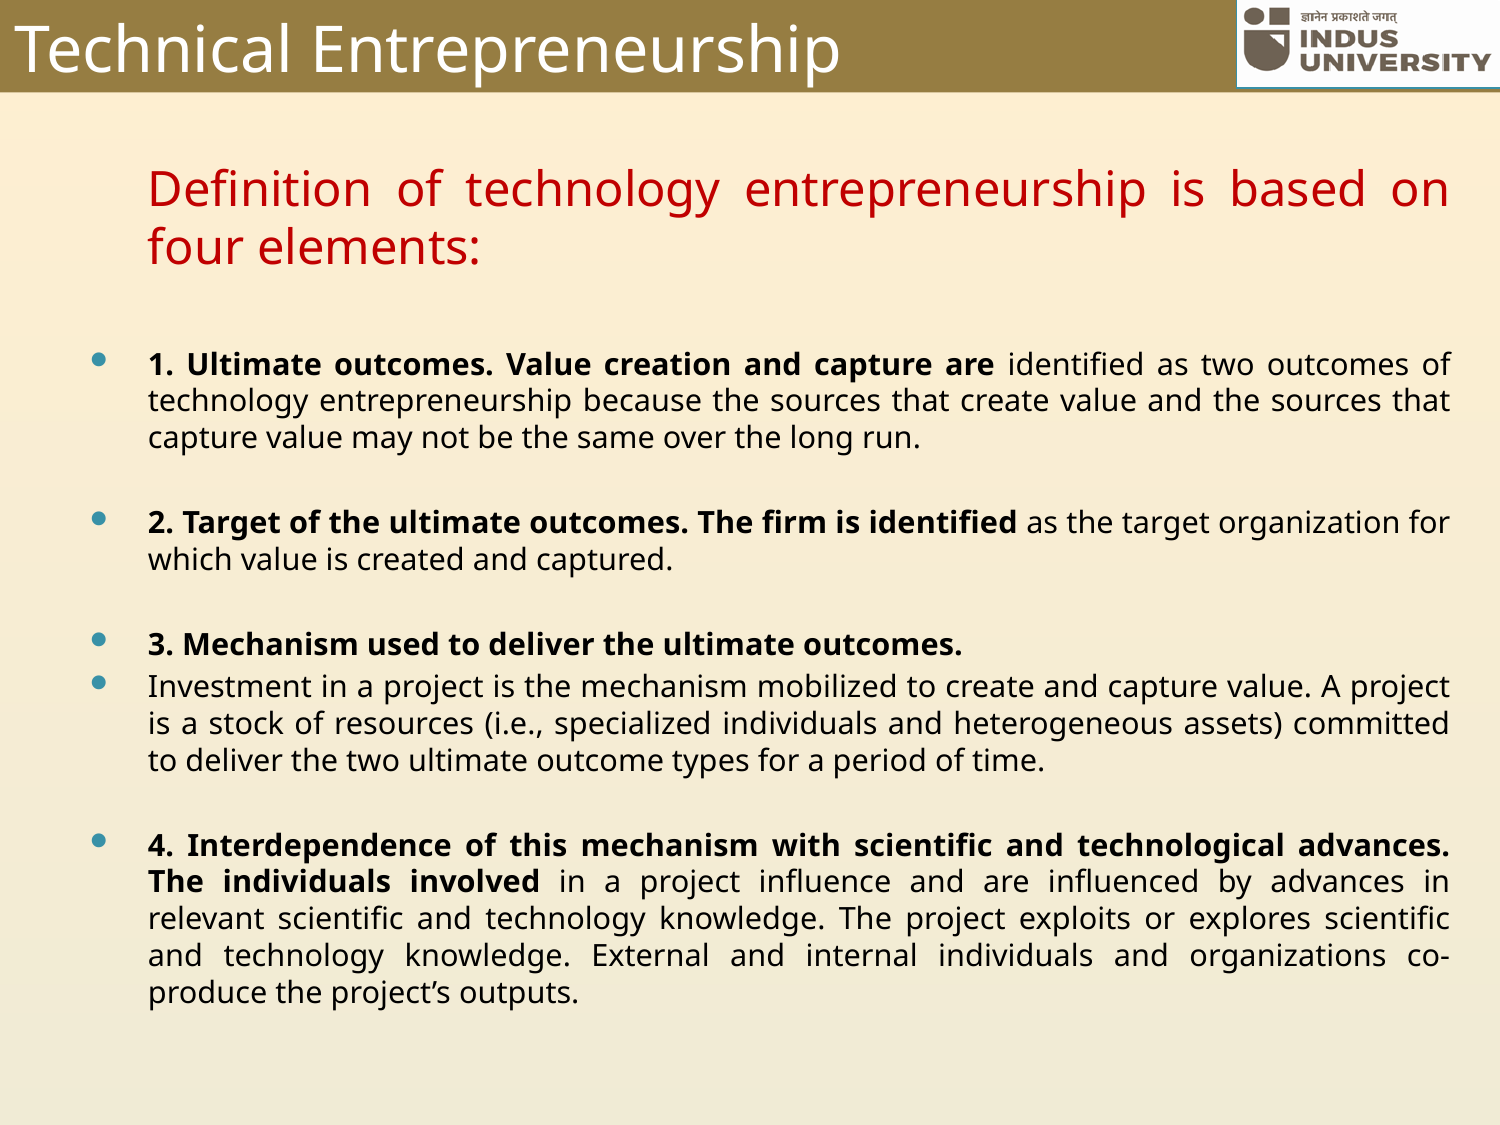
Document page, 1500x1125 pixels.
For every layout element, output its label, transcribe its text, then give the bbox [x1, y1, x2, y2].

title Technical Entrepreneurship [0, 0, 1233, 93]
picture [1237, 0, 1500, 88]
list Definition of technology entrepreneurship is based on four elements: 1. Ultimate outcomes. Value creation and capture are identified as two outcomes of technology entrepreneurship because the sources that create value and the sources that capture value may not be the same over the long run. 2. Target of the ultimate outcomes. The firm is identified as the target organization for which value is created and captured. 3. Mechanism used to deliver the ultimate outcomes. Investment in a project is the mechanism mobilized to create and capture value. A project is a stock of resources (i.e., specialized individuals and heterogeneous assets) committed to deliver the two ultimate outcome types for a period of time. 4. Interdependence of this mechanism with scientific and technological advances. The individuals involved in a project influence and are influenced by advances in relevant scientific and technology knowledge. The project exploits or explores scientific and technology knowledge. External and internal individuals and organizations co-produce the project’s outputs. [75, 149, 1466, 1025]
